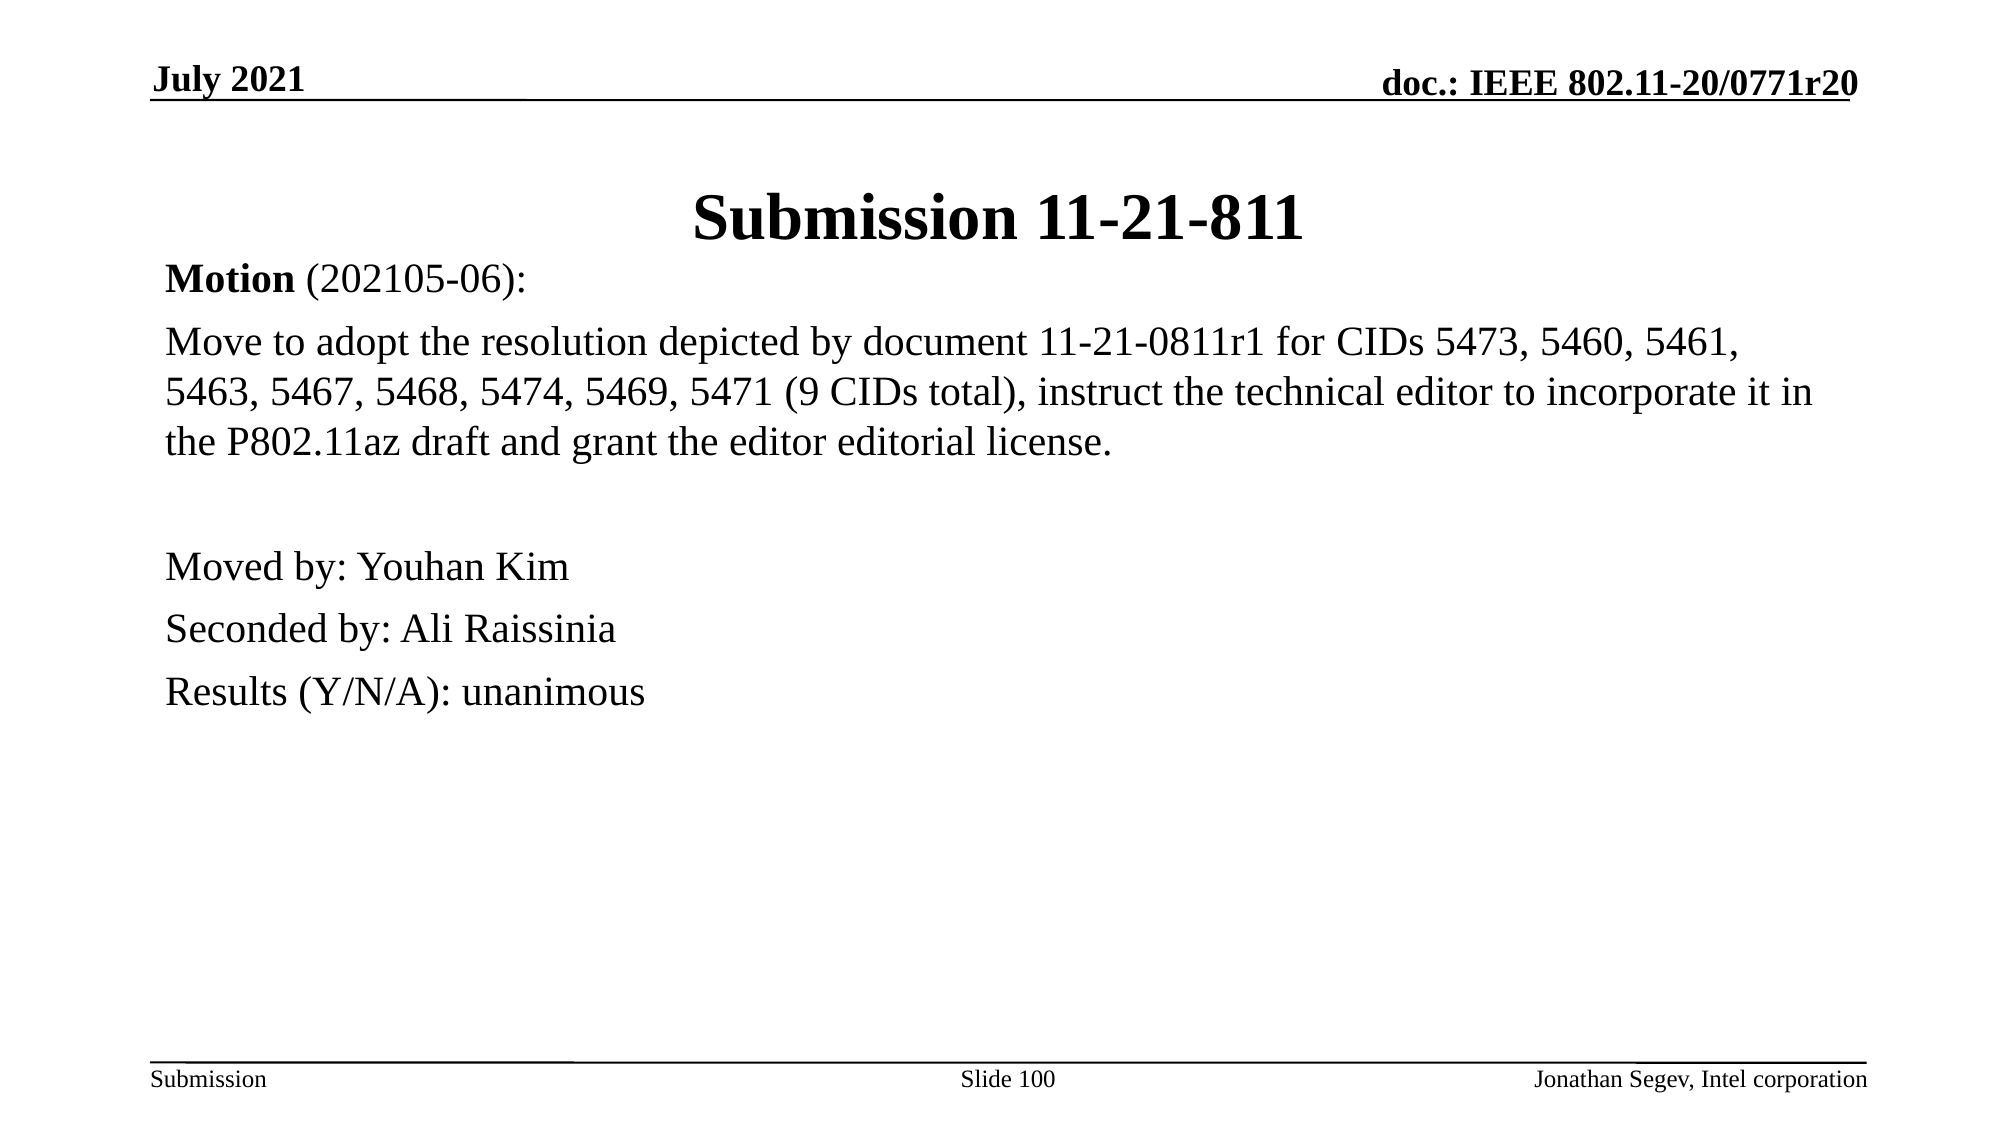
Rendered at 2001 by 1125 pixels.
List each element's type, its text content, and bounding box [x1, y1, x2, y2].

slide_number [152, 54, 563, 100]
list Motion (202105-06): Move to adopt the resolution depicted by document 11-21-0811r1 for CIDs 5473, 5460, 5461, 5463, 5467, 5468, 5474, 5469, 5471 (9 CIDs total), instruct the technical editor to incorporate it in the P802.11az draft and grant the editor editorial license. Moved by: Youhan Kim Seconded by: Ali Raissinia Results (Y/N/A): unanimous [149, 243, 1850, 1000]
slide_number Slide 100 [950, 1061, 1067, 1123]
footer Jonathan Segev, Intel corporation [1171, 1061, 1869, 1093]
title Submission 11-21-811 [149, 124, 1850, 243]
